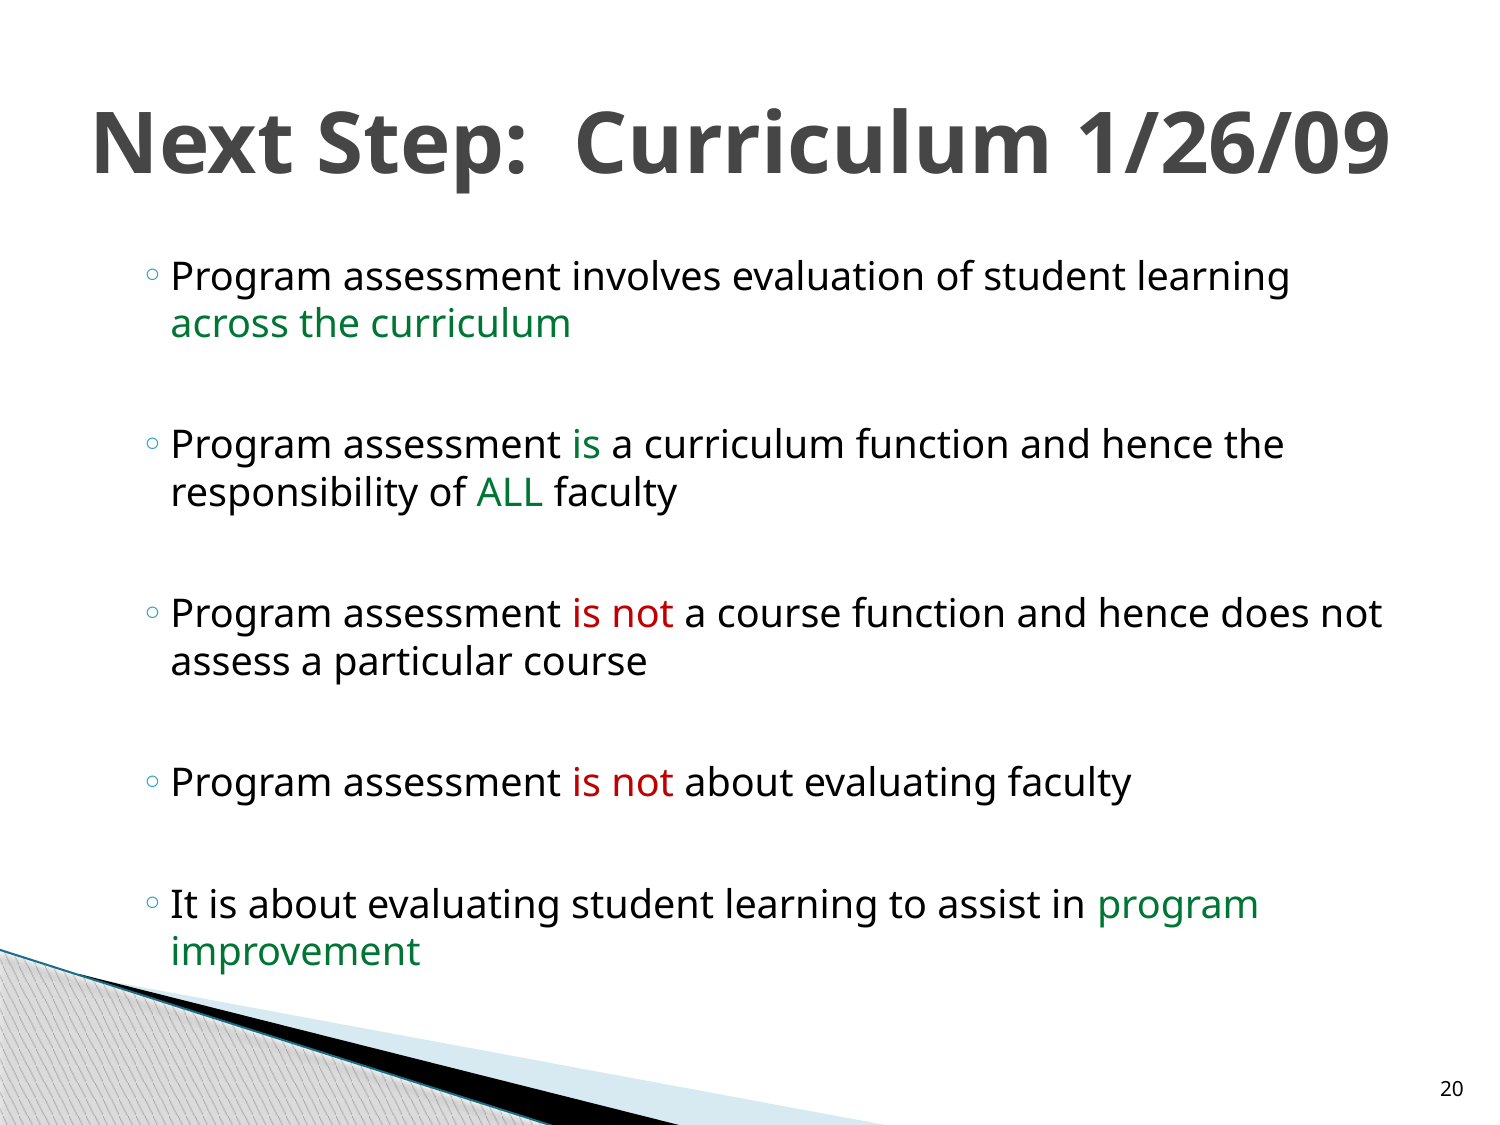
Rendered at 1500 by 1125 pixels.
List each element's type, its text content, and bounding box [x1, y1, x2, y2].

slide_number 20 [1418, 1051, 1479, 1112]
list Program assessment involves evaluation of student learning across the curriculum Program assessment is a curriculum function and hence the responsibility of ALL faculty Program assessment is not a course function and hence does not assess a particular course Program assessment is not about evaluating faculty It is about evaluating student learning to assist in program improvement [74, 242, 1426, 986]
title Next Step: Curriculum 1/26/09 [75, 45, 1425, 233]
